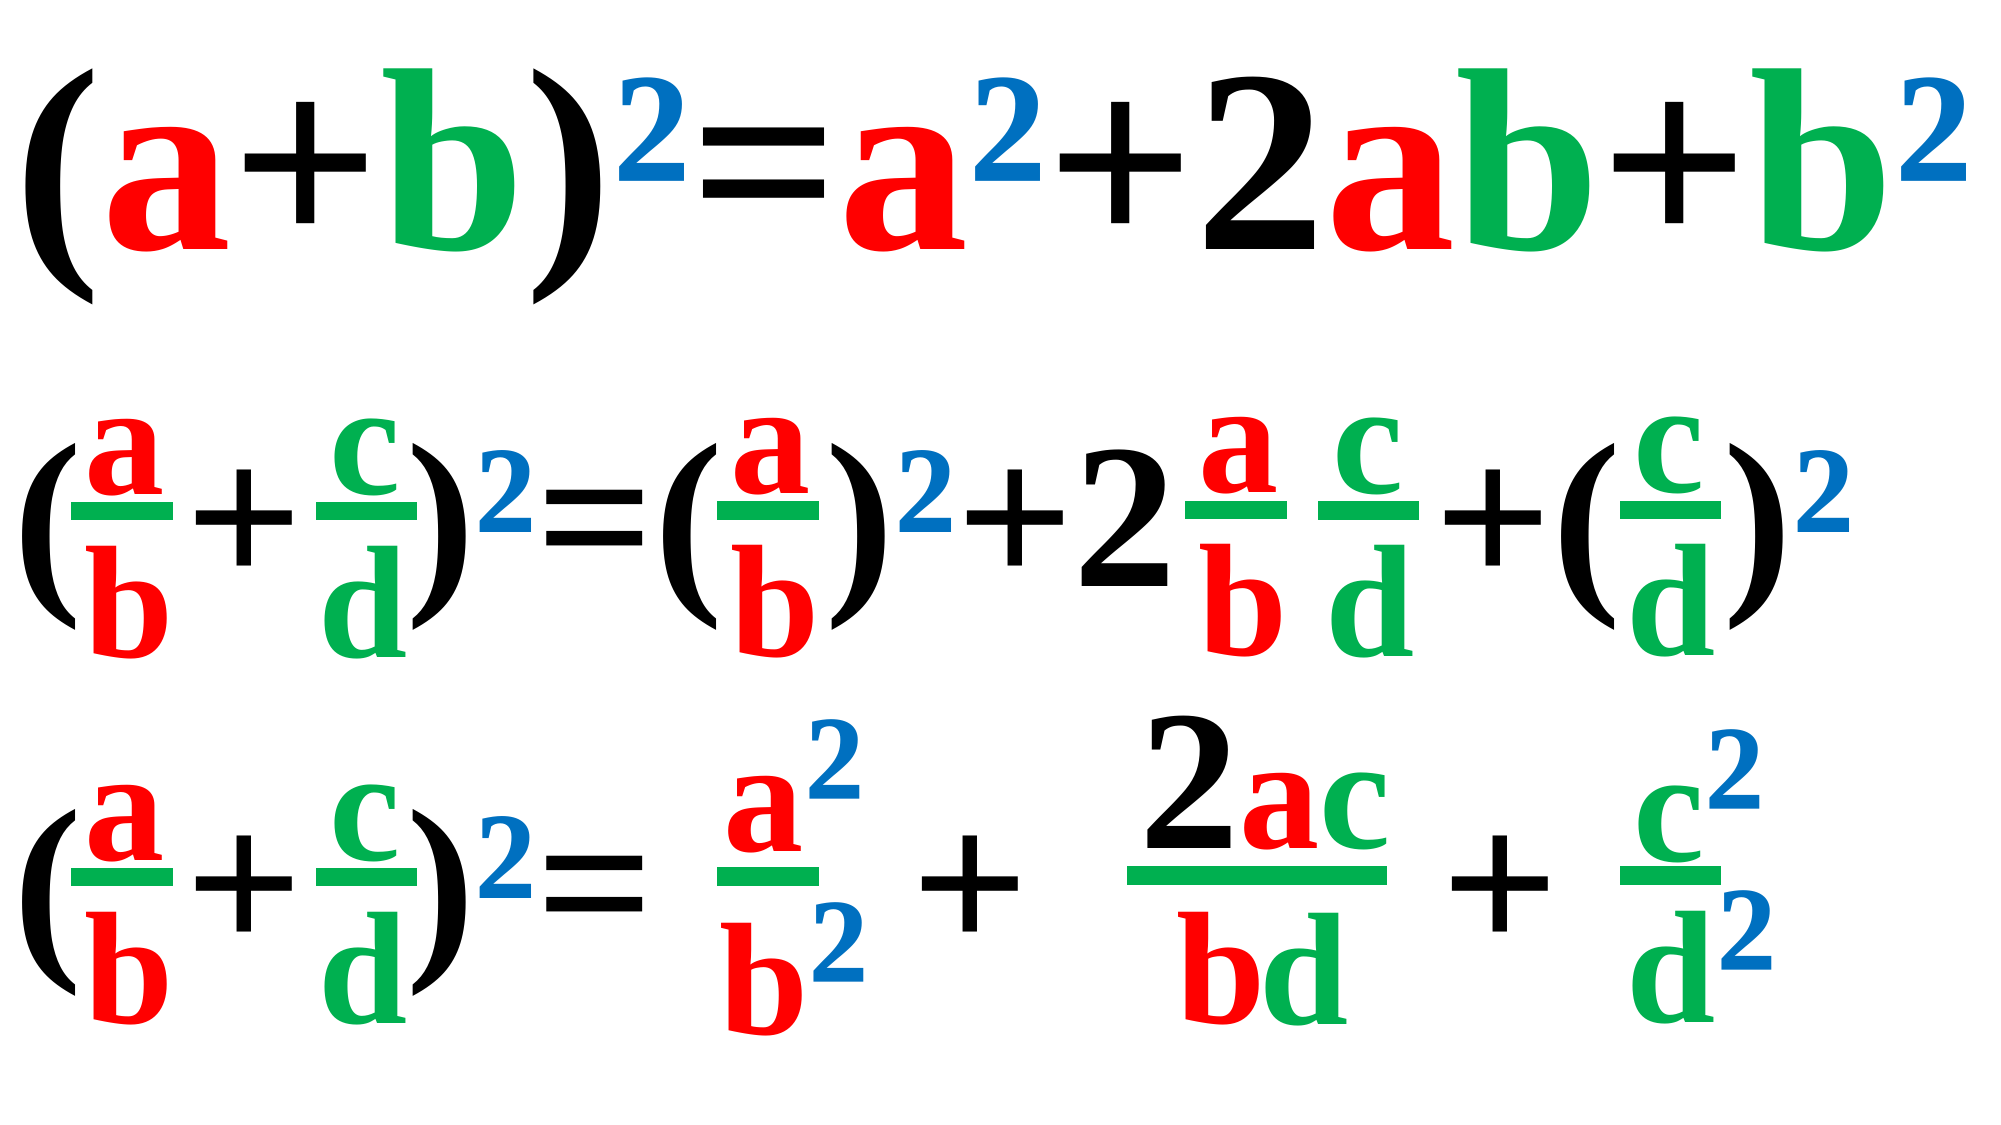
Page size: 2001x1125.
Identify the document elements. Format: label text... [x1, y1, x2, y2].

text_box (a+b)²=a²+2ab+b² [0, 0, 2000, 309]
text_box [0, 324, 2000, 640]
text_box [0, 640, 2000, 1085]
